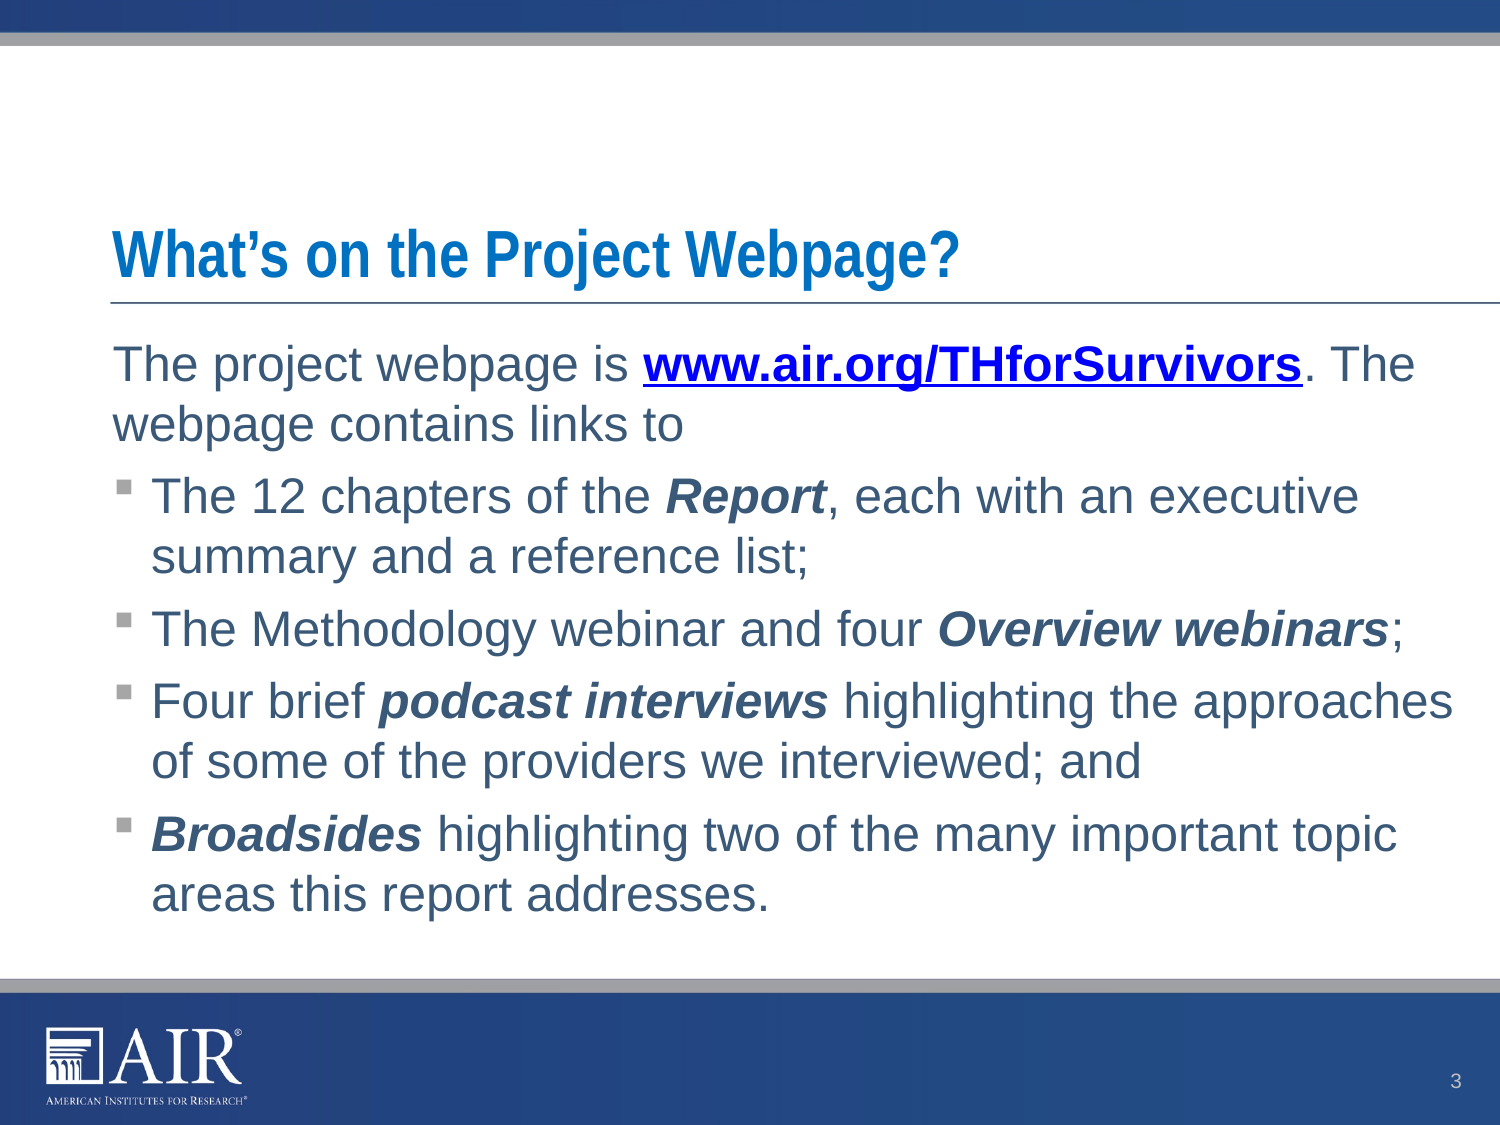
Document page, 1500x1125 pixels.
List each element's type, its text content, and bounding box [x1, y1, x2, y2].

list The project webpage is www.air.org/THforSurvivors. The webpage contains links to The 12 chapters of the Report, each with an executive summary and a reference list; The Methodology webinar and four Overview webinars; Four brief podcast interviews highlighting the approaches of some of the providers we interviewed; and Broadsides highlighting two of the many important topic areas this report addresses. [112, 331, 1463, 964]
picture [0, 0, 1500, 1125]
title What’s on the Project Webpage? [112, 65, 1463, 291]
slide_number 3 [1436, 1067, 1462, 1093]
